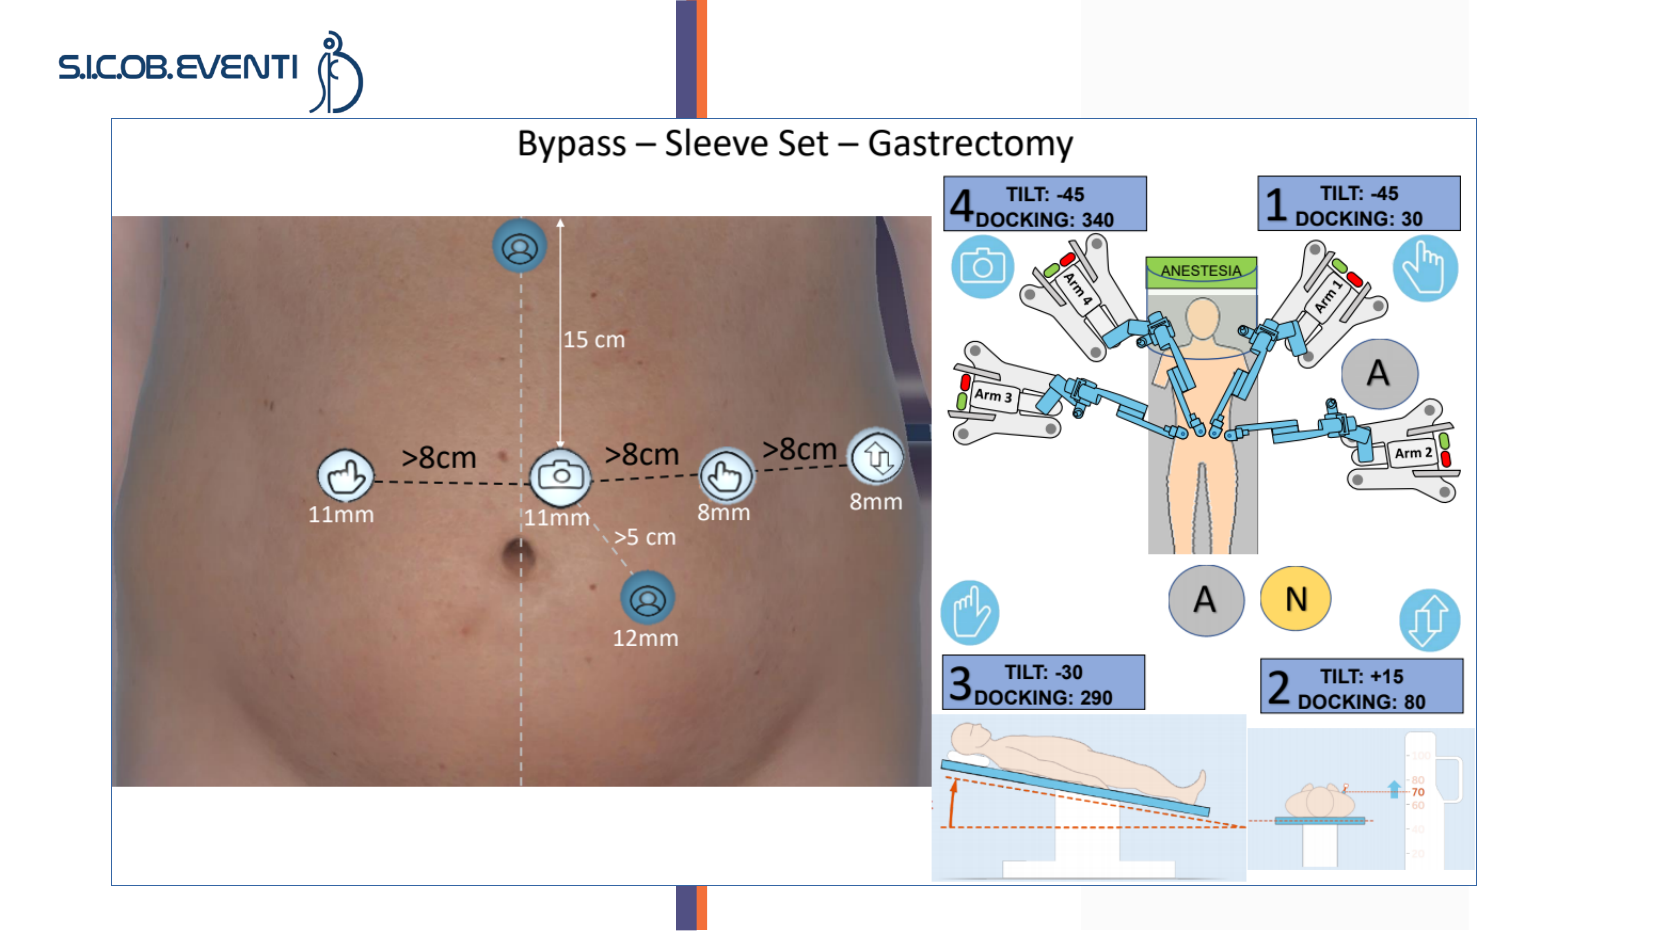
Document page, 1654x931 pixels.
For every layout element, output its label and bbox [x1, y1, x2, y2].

text_box [0, 118, 674, 916]
picture [0, 0, 1477, 930]
